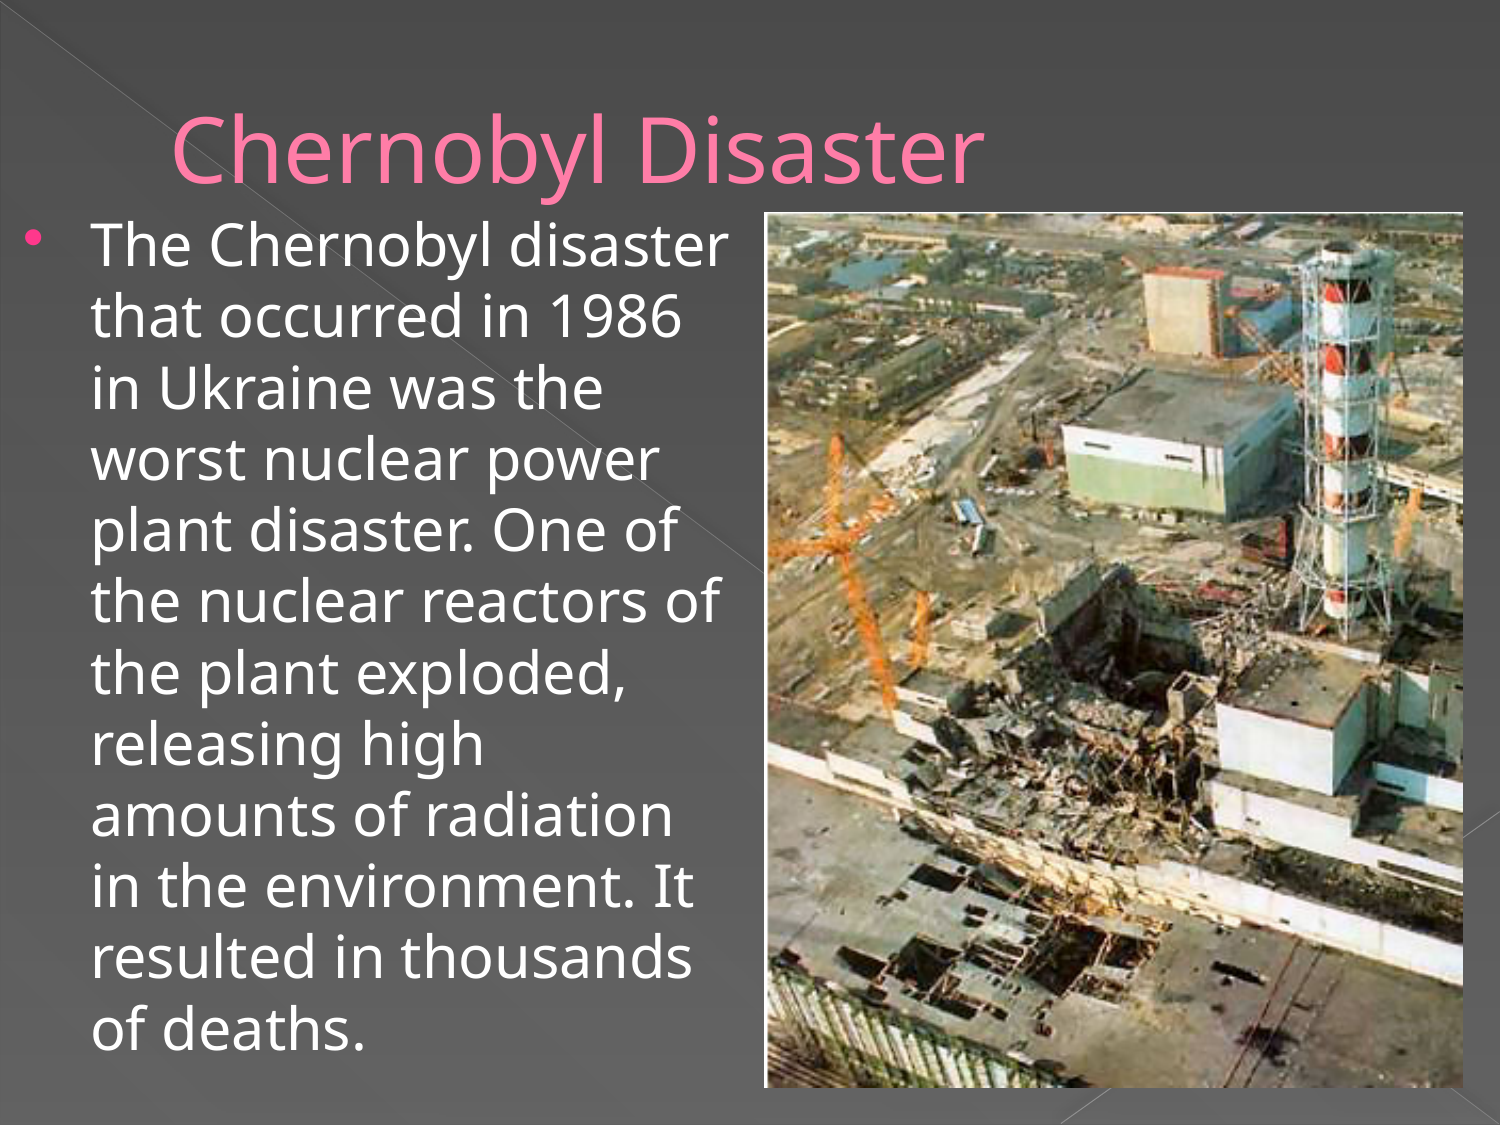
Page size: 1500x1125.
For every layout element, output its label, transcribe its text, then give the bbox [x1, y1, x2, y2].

picture [763, 212, 1463, 1088]
title Chernobyl Disaster [75, 43, 1425, 250]
list The Chernobyl disaster that occurred in 1986 in Ukraine was the worst nuclear power plant disaster. One of the nuclear reactors of the plant exploded, releasing high amounts of radiation in the environment. It resulted in thousands of deaths. [0, 200, 750, 1088]
